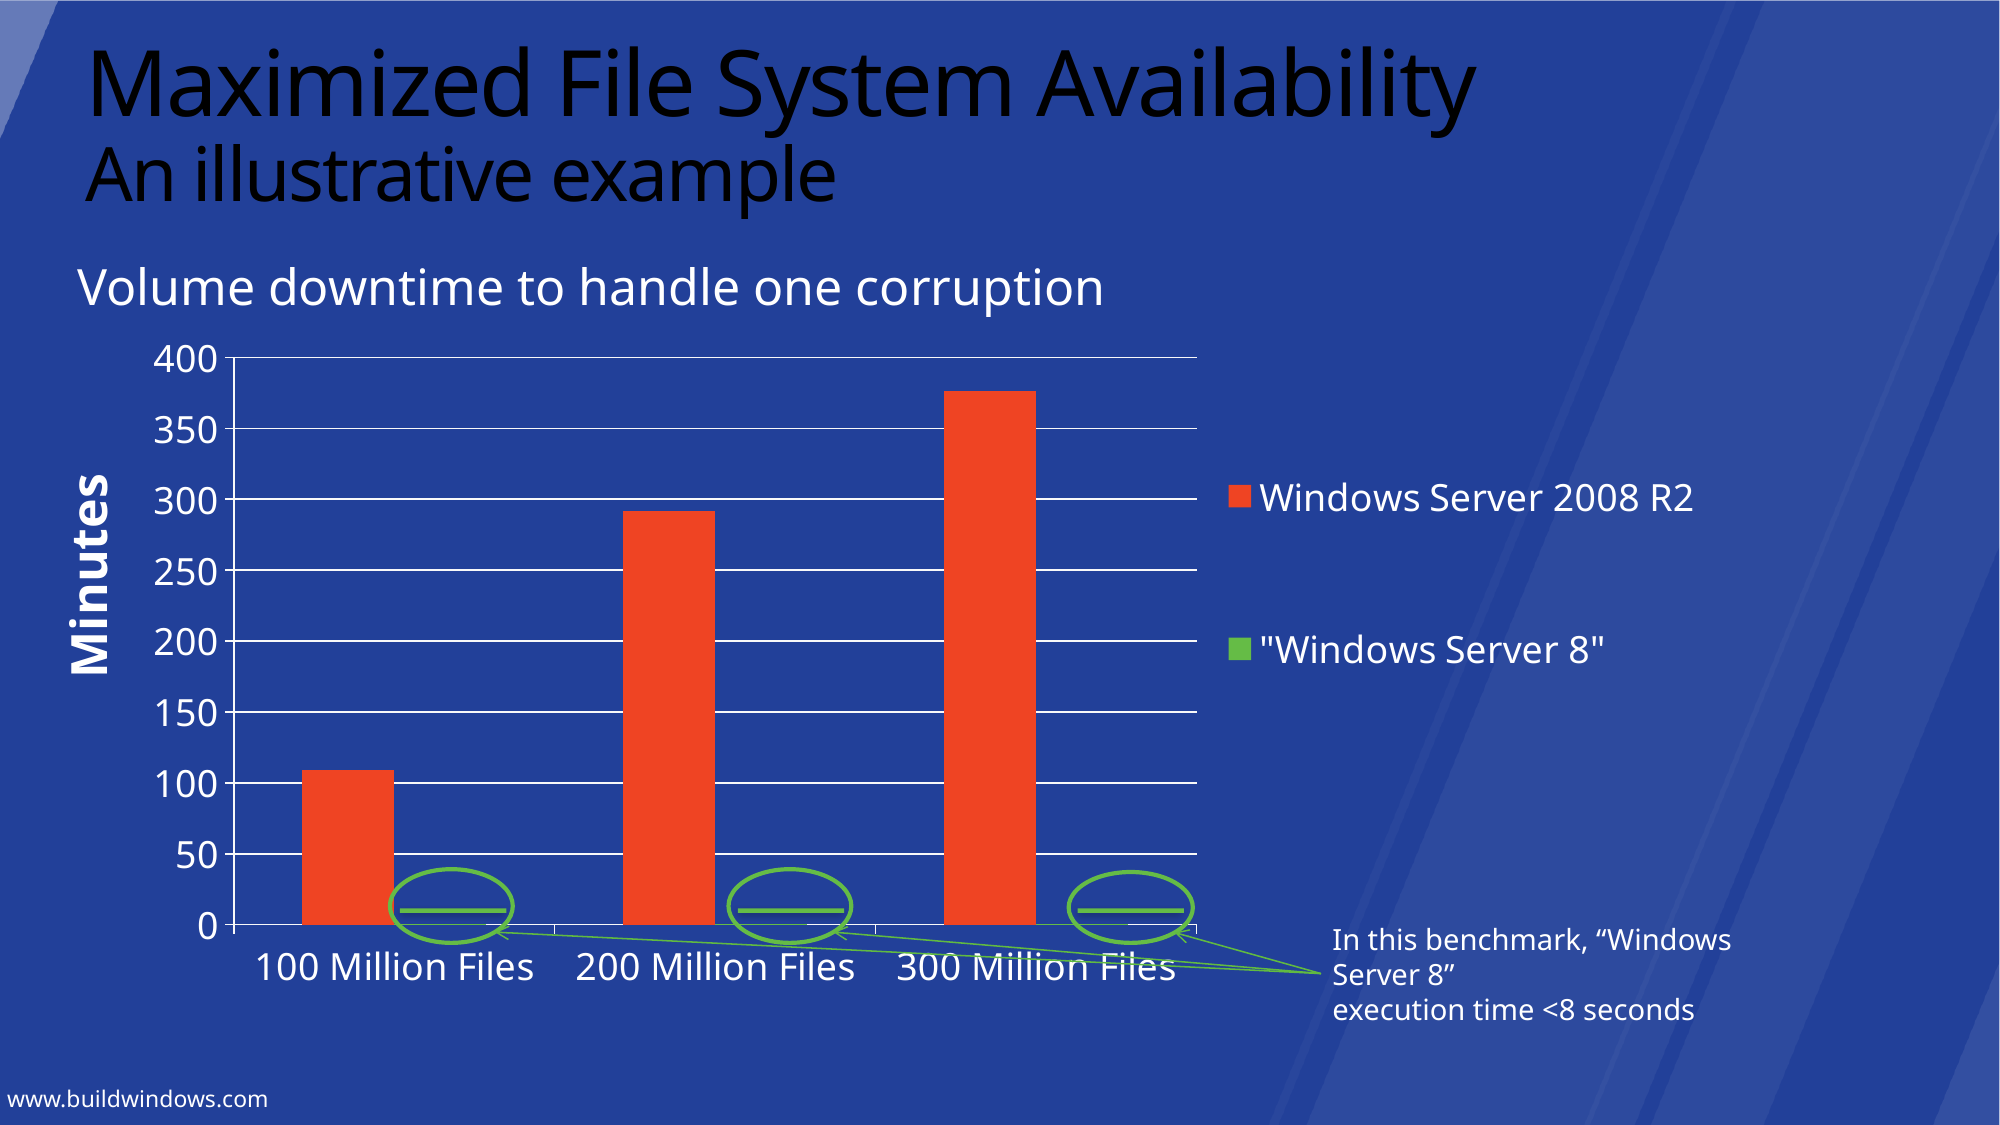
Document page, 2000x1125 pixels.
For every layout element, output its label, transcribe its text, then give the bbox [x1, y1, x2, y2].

title Maximized File System Availability An illustrative example [85, 37, 1914, 220]
chart [120, 317, 1733, 1005]
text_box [494, 931, 1322, 957]
text_box Volume downtime to handle one corruption [65, 249, 1776, 321]
text_box In this benchmark, “Windows Server 8” execution time <8 seconds [1320, 915, 1822, 1032]
text_box Minutes [51, 462, 114, 690]
picture [0, 0, 2000, 1125]
